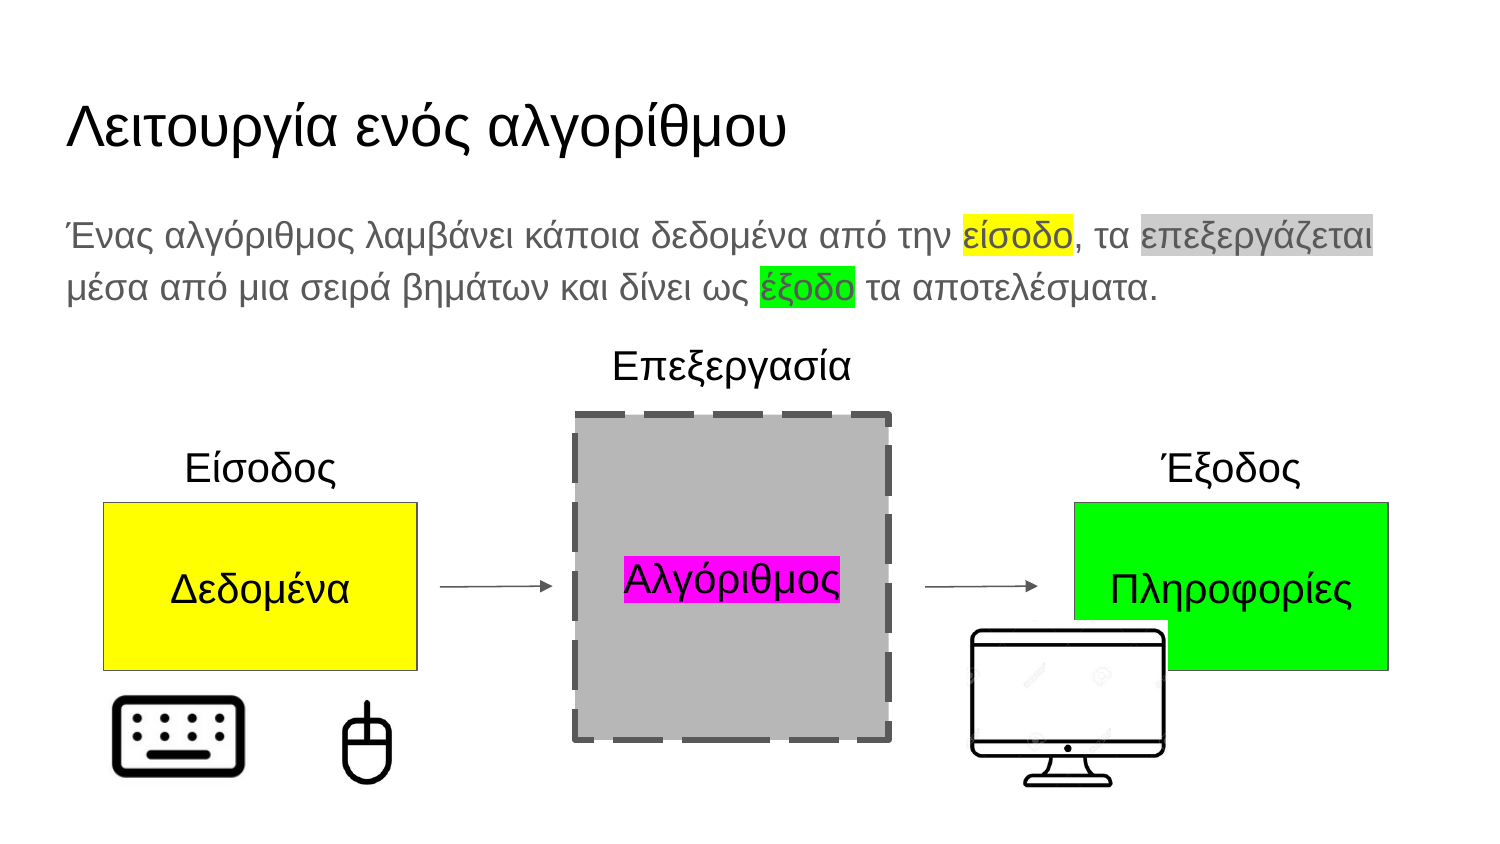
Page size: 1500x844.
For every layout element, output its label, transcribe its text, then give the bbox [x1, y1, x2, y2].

text_box Δεδομένα [103, 502, 418, 671]
title Λειτουργία ενός αλγορίθμου [51, 72, 1449, 167]
text_box Πληροφορίες [1074, 502, 1388, 671]
picture [103, 676, 250, 790]
text_box Είσοδος [160, 425, 361, 492]
picture [966, 619, 1168, 790]
text_box Έξοδος [1130, 425, 1332, 492]
text_box Αλγόριθμος [575, 414, 889, 740]
list Ένας αλγόριθμος λαμβάνει κάποια δεδομένα από την είσοδο, τα επεξεργάζεται μέσα από μια σειρά βημάτων και δίνει ως έξοδο τα αποτελέσματα. [51, 189, 1449, 750]
picture [332, 694, 399, 790]
text_box Επεξεργασία [570, 323, 894, 397]
